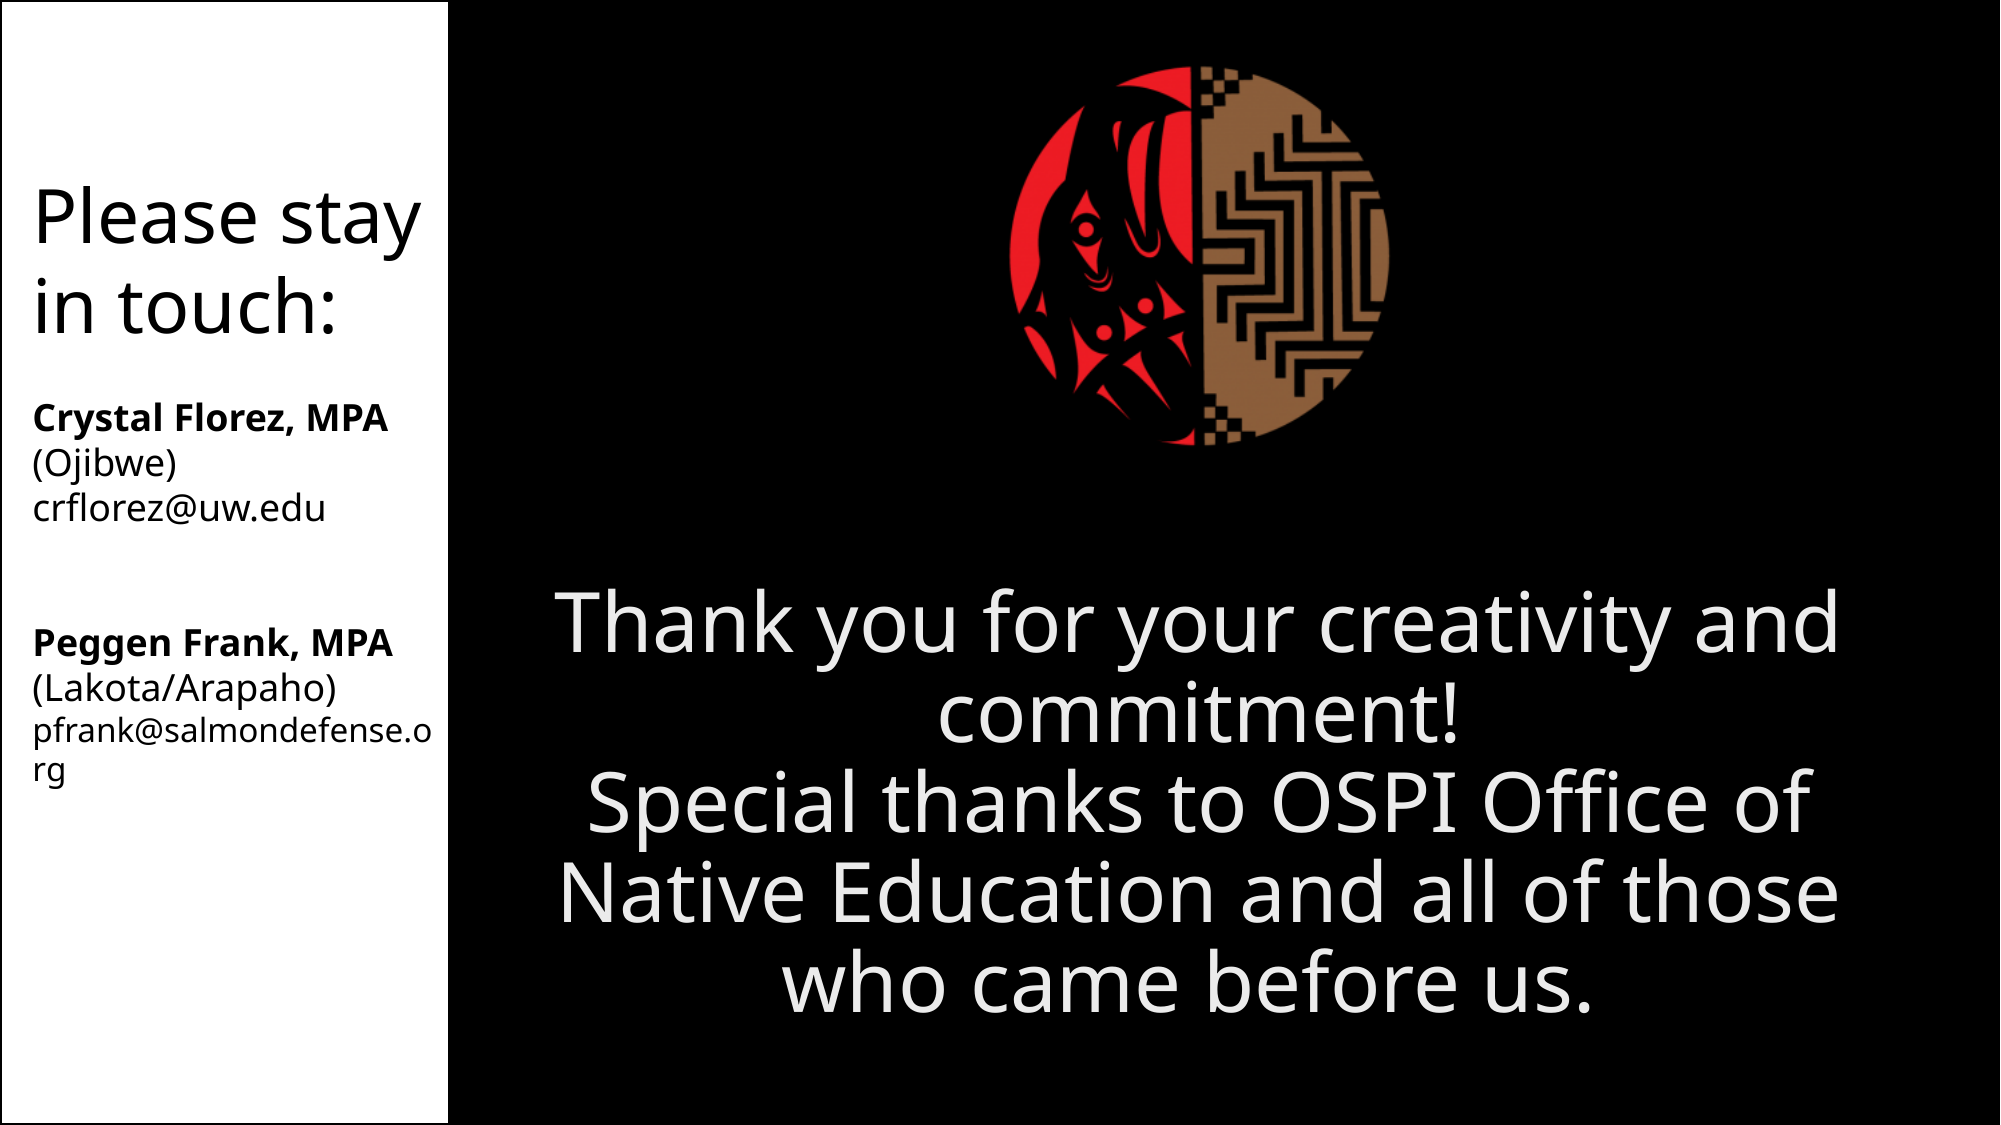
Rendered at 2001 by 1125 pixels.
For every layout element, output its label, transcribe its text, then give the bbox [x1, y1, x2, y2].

picture [999, 56, 1400, 457]
title Thank you for your creativity and commitment! Special thanks to OSPI Office of Native Education and all of those who came before us. [449, 568, 1950, 1038]
text_box [0, 0, 451, 1125]
text_box Please stay in touch: Crystal Florez, MPA (Ojibwe) crflorez@uw.edu Peggen Frank, MPA (Lakota/Arapaho) pfrank@salmondefense.org [17, 161, 450, 841]
